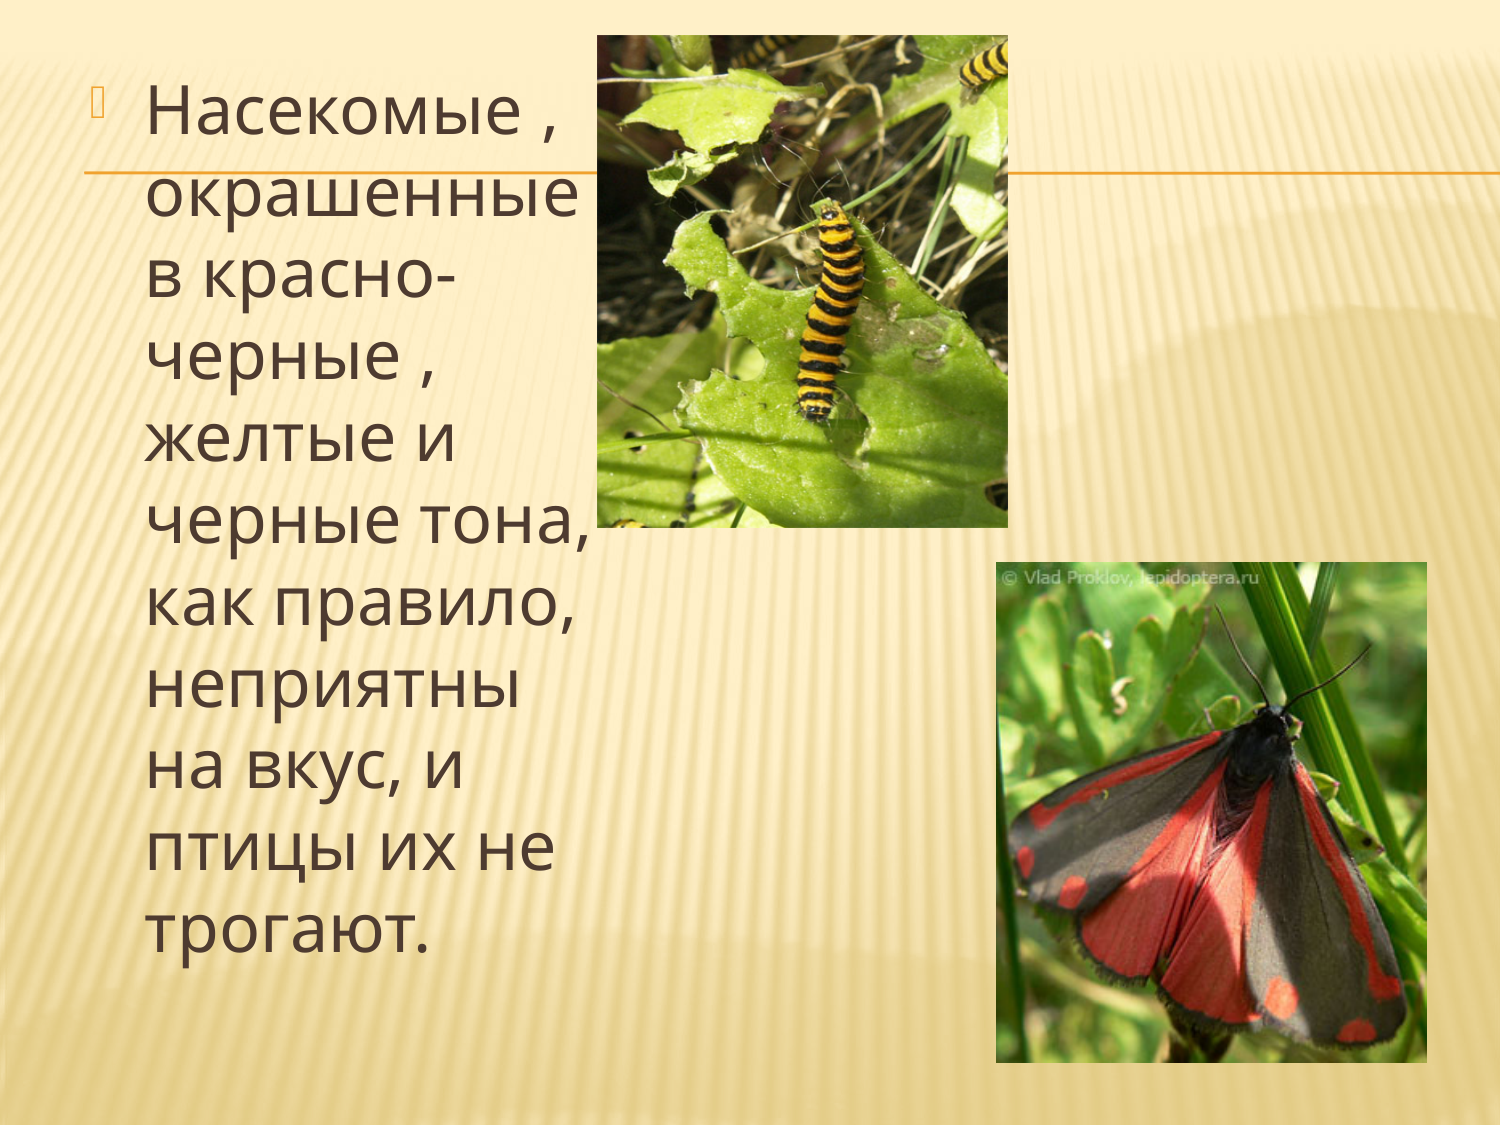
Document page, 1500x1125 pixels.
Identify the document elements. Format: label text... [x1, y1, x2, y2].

list Насекомые ,окрашенные в красно-черные , желтые и черные тона, как правило, неприятны на вкус, и птицы их не трогают. [75, 58, 610, 1005]
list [597, 34, 1009, 528]
picture [995, 562, 1427, 1063]
